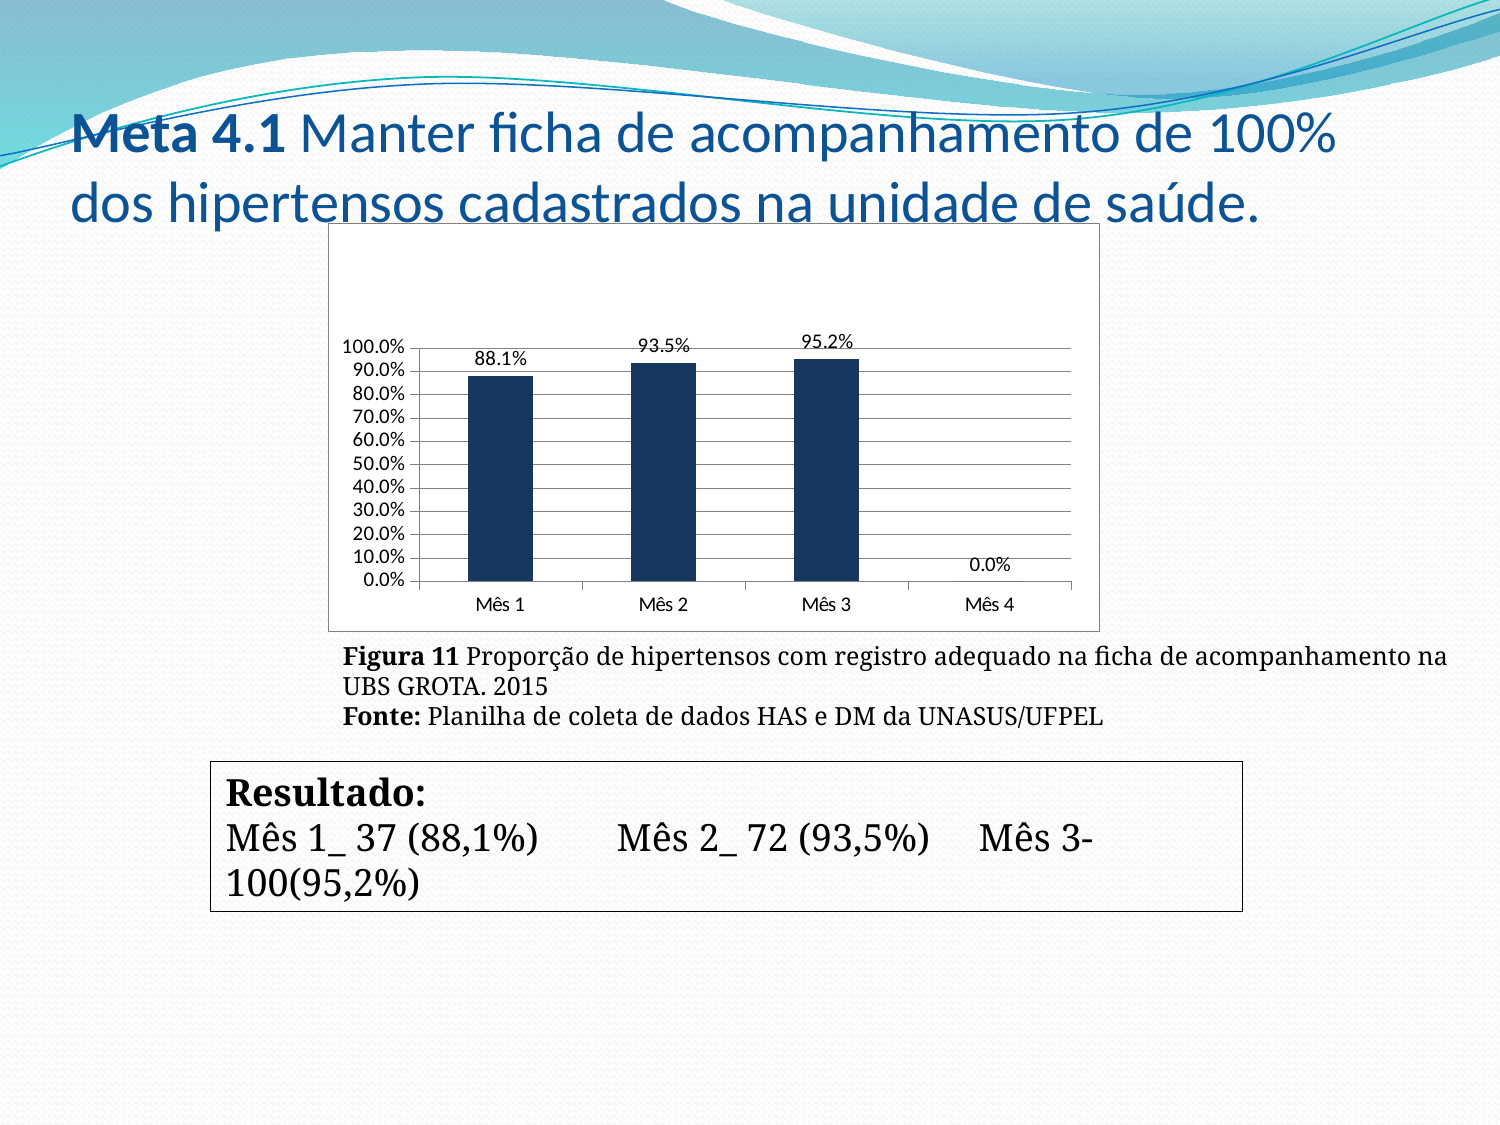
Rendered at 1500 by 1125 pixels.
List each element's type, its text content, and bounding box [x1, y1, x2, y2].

chart [327, 222, 1101, 633]
text_box Resultado: Mês 1_ 37 (88,1%) Mês 2_ 72 (93,5%) Mês 3- 100(95,2%) [210, 761, 1243, 912]
title Meta 4.1 Manter ficha de acompanhamento de 100% dos hipertensos cadastrados na unidade de saúde. [70, 0, 1421, 304]
text_box Figura 11 Proporção de hipertensos com registro adequado na ficha de acompanhamento na UBS GROTA. 2015 Fonte: Planilha de coleta de dados HAS e DM da UNASUS/UFPEL [328, 632, 1500, 738]
